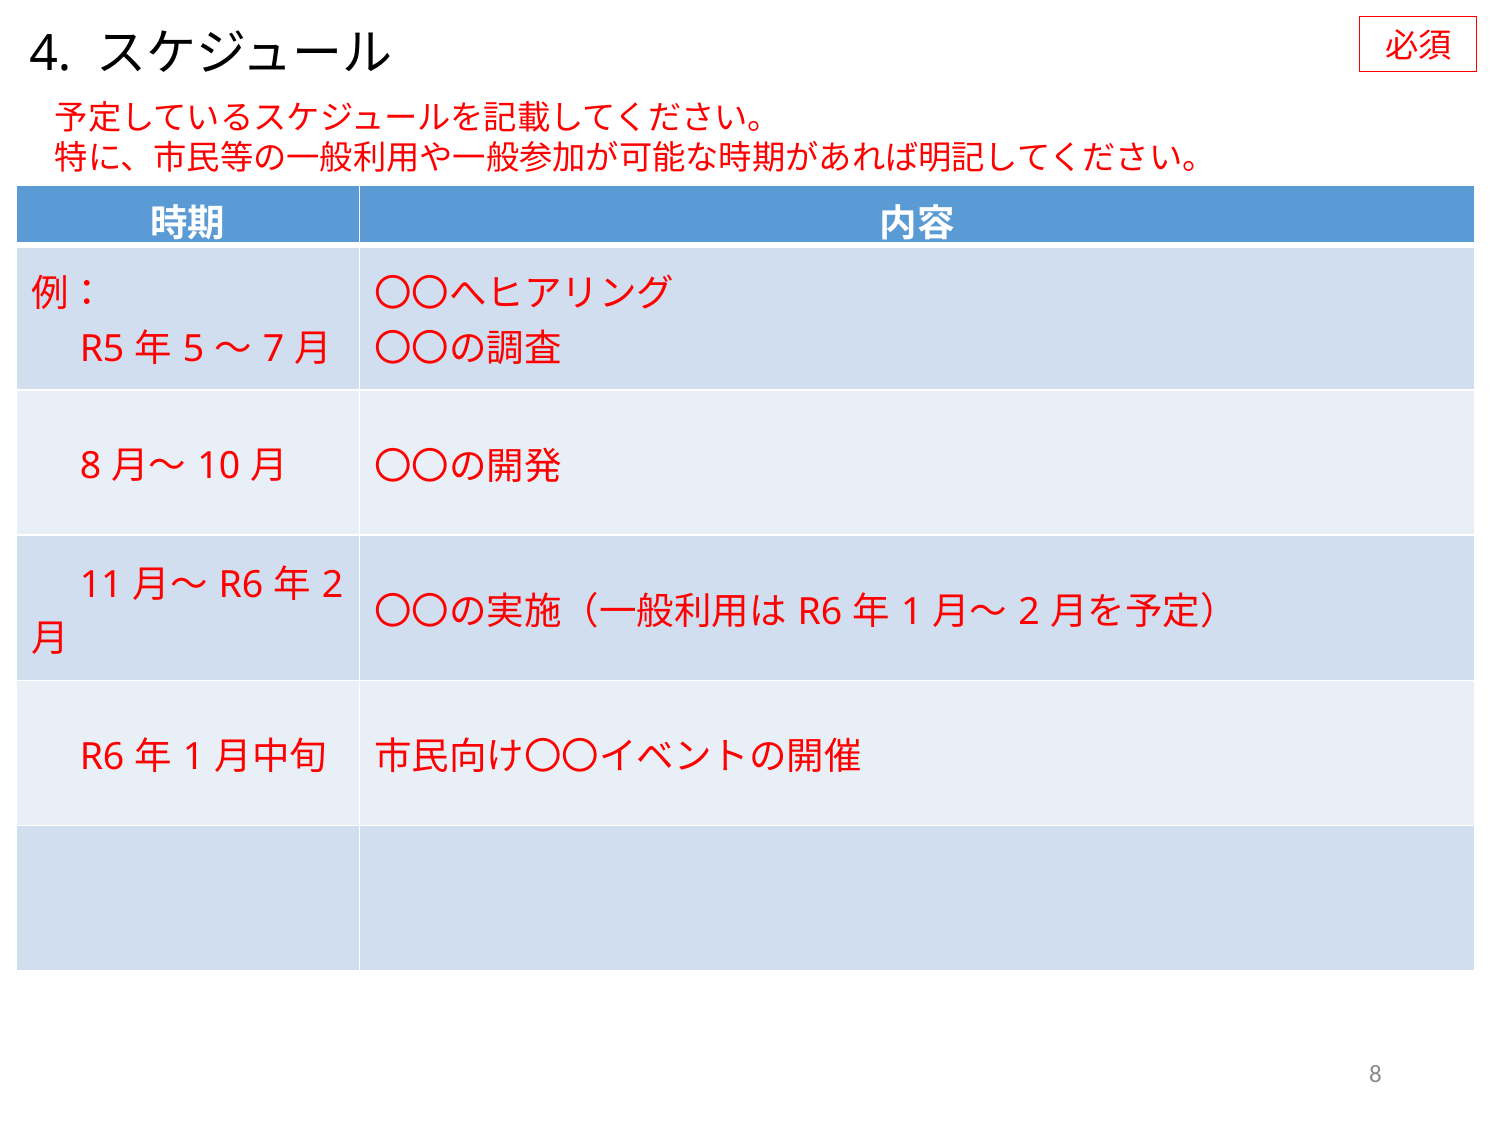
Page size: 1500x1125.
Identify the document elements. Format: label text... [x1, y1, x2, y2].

text_box 必須 [1359, 16, 1477, 72]
text_box 予定しているスケジュールを記載してください。 特に、市民等の一般利用や一般参加が可能な時期があれば明記してください。 [40, 89, 1475, 184]
table_cell 市民向け〇〇イベントの開催 [360, 681, 1474, 825]
table_cell R6年1月中旬 [17, 681, 359, 825]
table_header 内容 [360, 186, 1474, 242]
table_header 時期 [17, 186, 359, 242]
table_cell [360, 826, 1474, 970]
text_box 4. スケジュール [14, 13, 1046, 89]
table_cell 〇〇の開発 [360, 391, 1474, 534]
slide_number 8 [1059, 1042, 1397, 1103]
table_cell [17, 826, 359, 970]
table_cell 〇〇へヒアリング 〇〇の調査 [360, 248, 1474, 389]
table_cell 8月～10月 [17, 391, 359, 534]
table_cell 例： R5年5～7月 [17, 248, 359, 389]
table_cell 〇〇の実施（一般利用はR6年1月～2月を予定） [360, 536, 1474, 680]
table_cell 11月～R6年2月 [17, 536, 359, 680]
